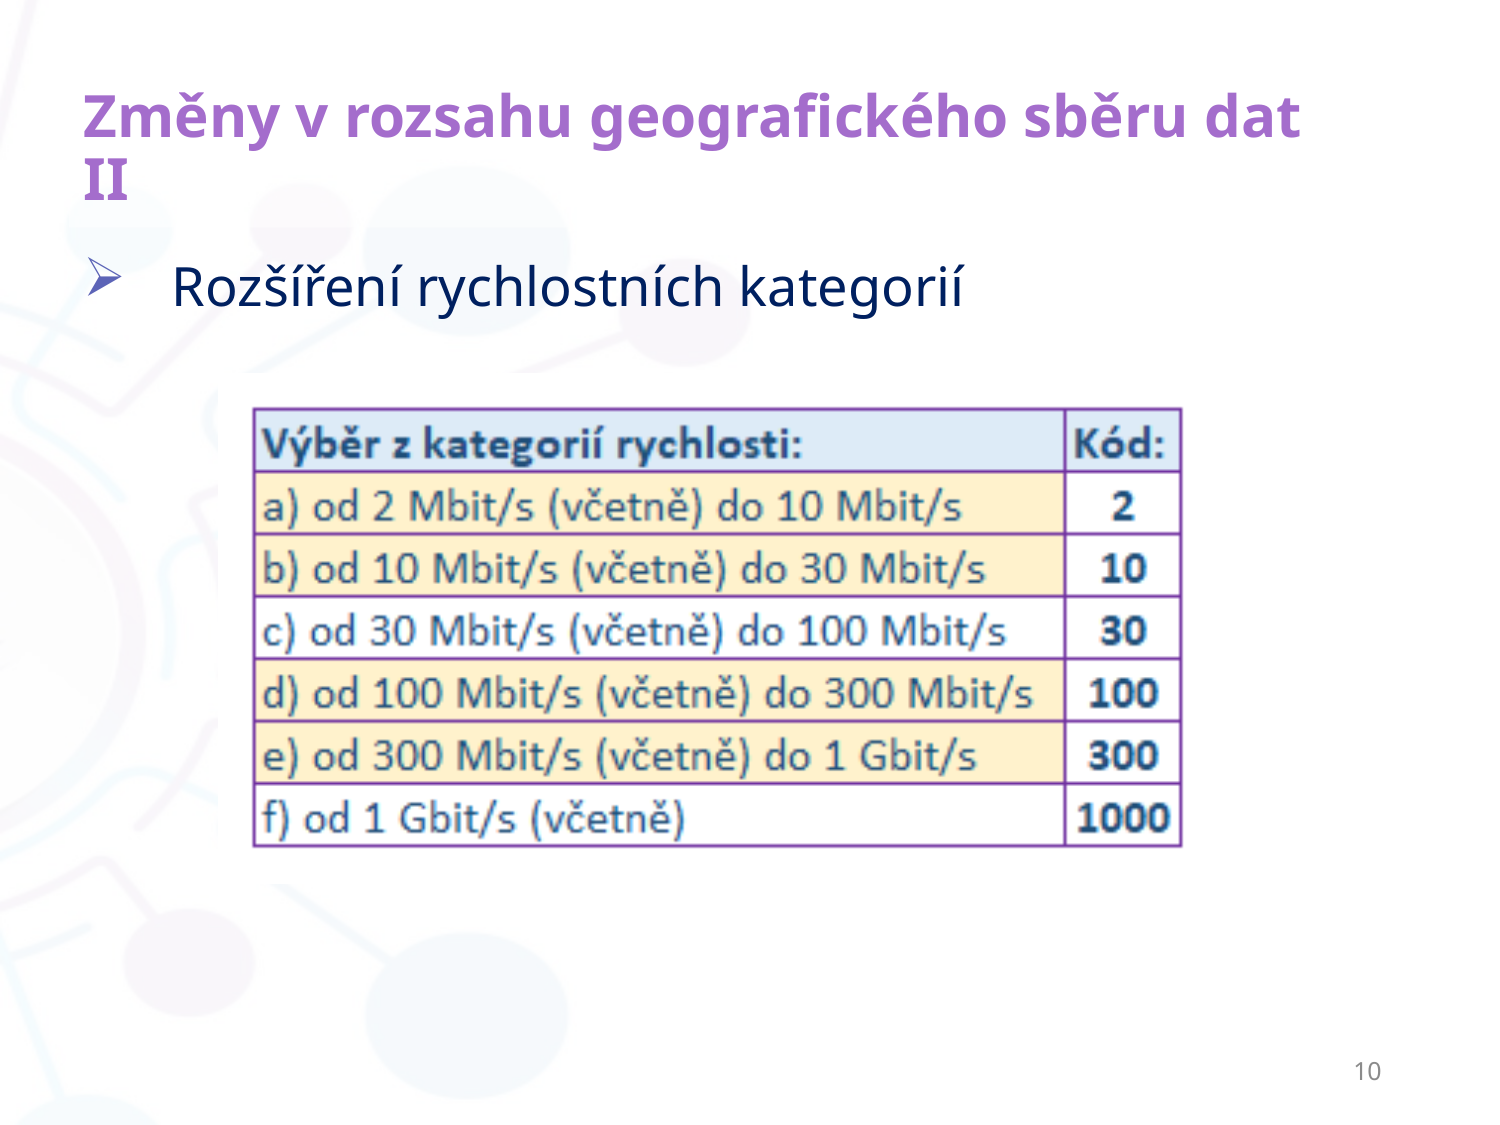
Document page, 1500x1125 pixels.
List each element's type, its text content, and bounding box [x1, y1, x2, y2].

text_box Rozšíření rychlostních kategorií [68, 262, 1397, 324]
title Změny v rozsahu geografického sběru dat II [68, 73, 1363, 228]
slide_number 10 [1059, 1042, 1397, 1103]
picture [218, 373, 1213, 884]
